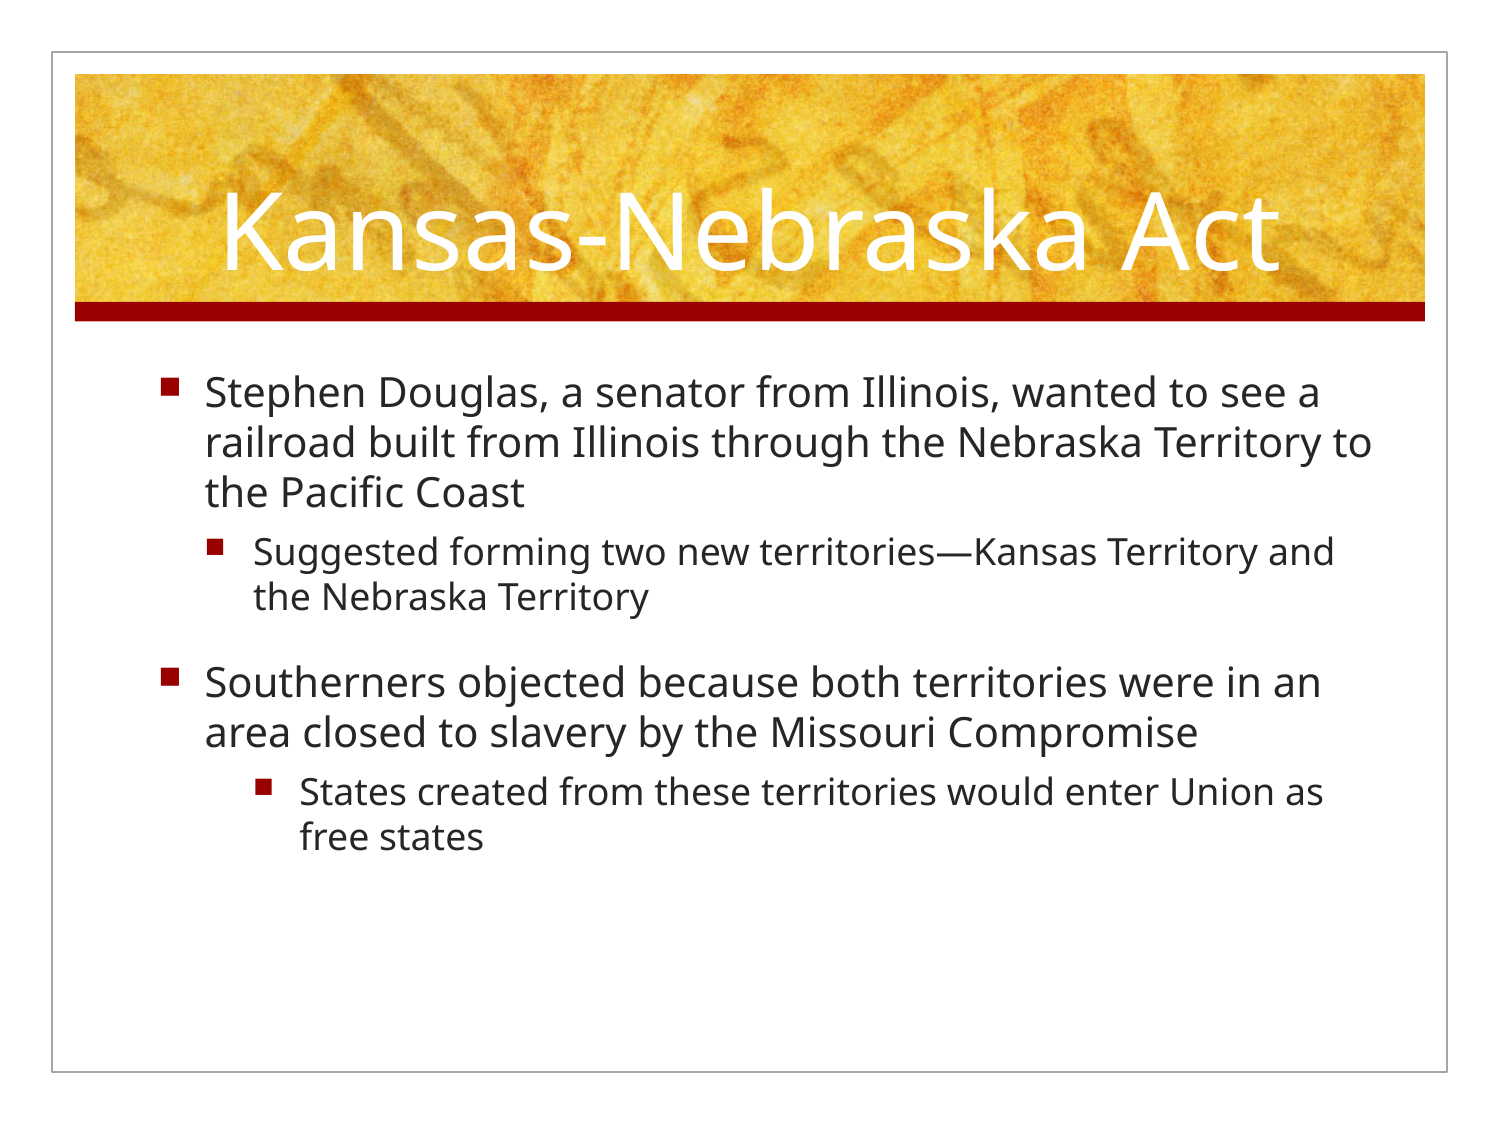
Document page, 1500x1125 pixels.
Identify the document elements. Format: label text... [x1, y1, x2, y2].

list Stephen Douglas, a senator from Illinois, wanted to see a railroad built from Illinois through the Nebraska Territory to the Pacific Coast Suggested forming two new territories—Kansas Territory and the Nebraska Territory Southerners objected because both territories were in an area closed to slavery by the Missouri Compromise States created from these territories would enter Union as free states [143, 358, 1392, 1005]
title Kansas-Nebraska Act [108, 74, 1392, 292]
picture [75, 74, 1425, 301]
